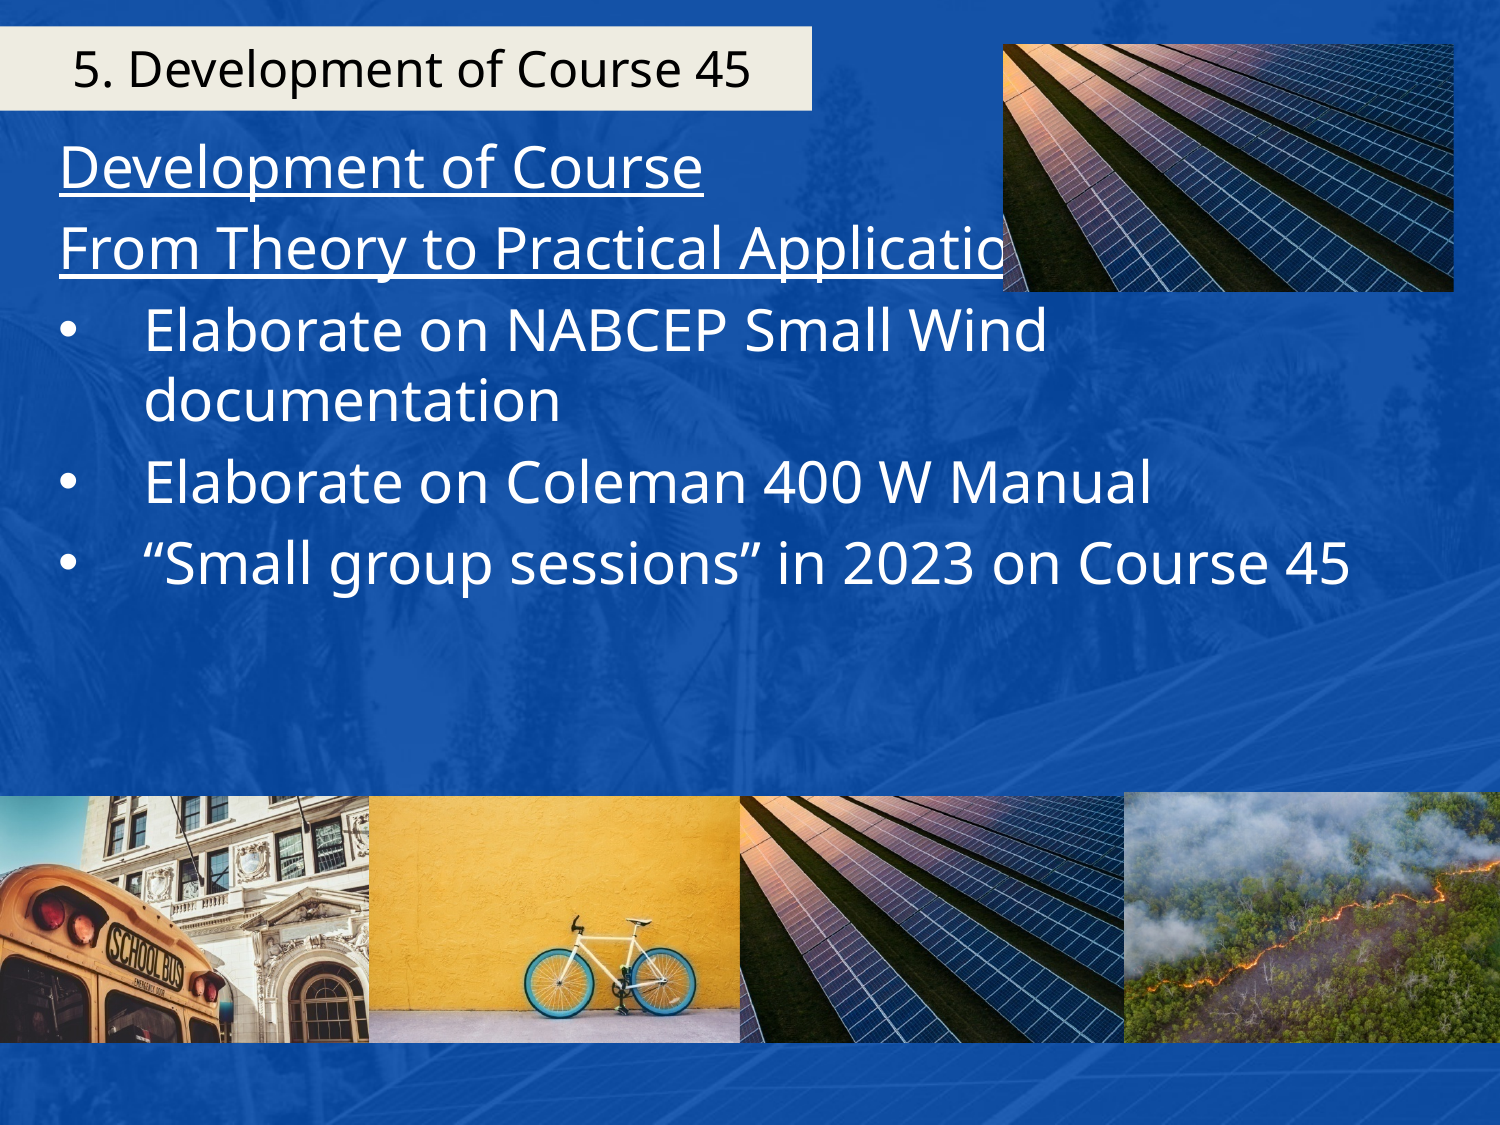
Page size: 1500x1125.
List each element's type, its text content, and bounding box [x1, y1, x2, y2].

list Development of Course From Theory to Practical Application Elaborate on NABCEP Small Wind documentation Elaborate on Coleman 400 W Manual “Small group sessions” in 2023 on Course 45 [43, 122, 1476, 686]
title 5. Development of Course 45 [24, 11, 802, 123]
picture [0, 0, 1500, 1125]
